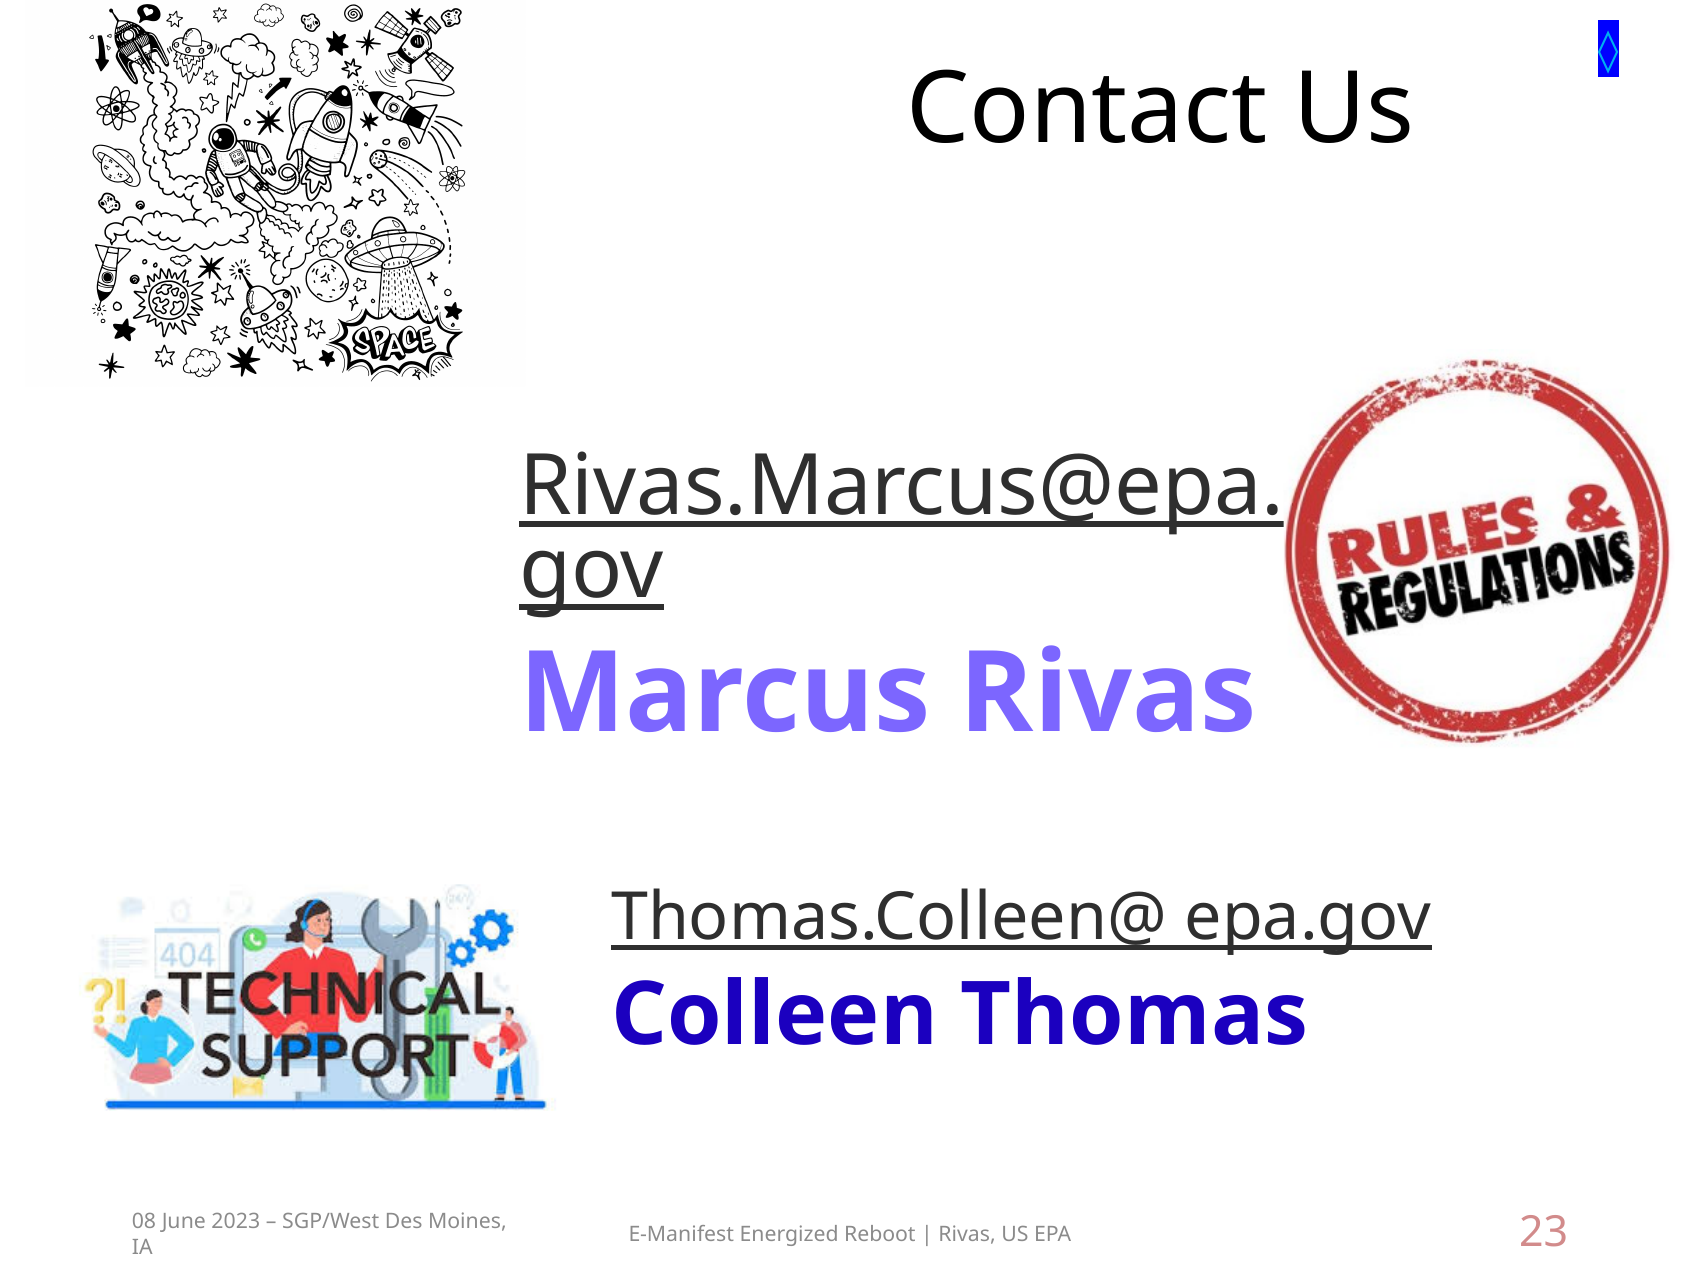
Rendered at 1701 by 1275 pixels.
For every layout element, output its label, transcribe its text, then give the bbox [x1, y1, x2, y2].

picture [25, 0, 526, 387]
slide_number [116, 1198, 545, 1269]
text_box ◊ [1583, 15, 1634, 81]
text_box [67, 866, 1528, 1128]
slide_number 23 [1200, 1198, 1584, 1269]
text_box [503, 349, 1675, 759]
title SUMMER BY THE SEA COLORING BOOK - PICTURE 4 [526, 19, 1675, 146]
text_box Contact Us [891, 48, 1458, 194]
footer E-Manifest Energized Reboot | Rivas, US EPA [563, 1198, 1137, 1269]
